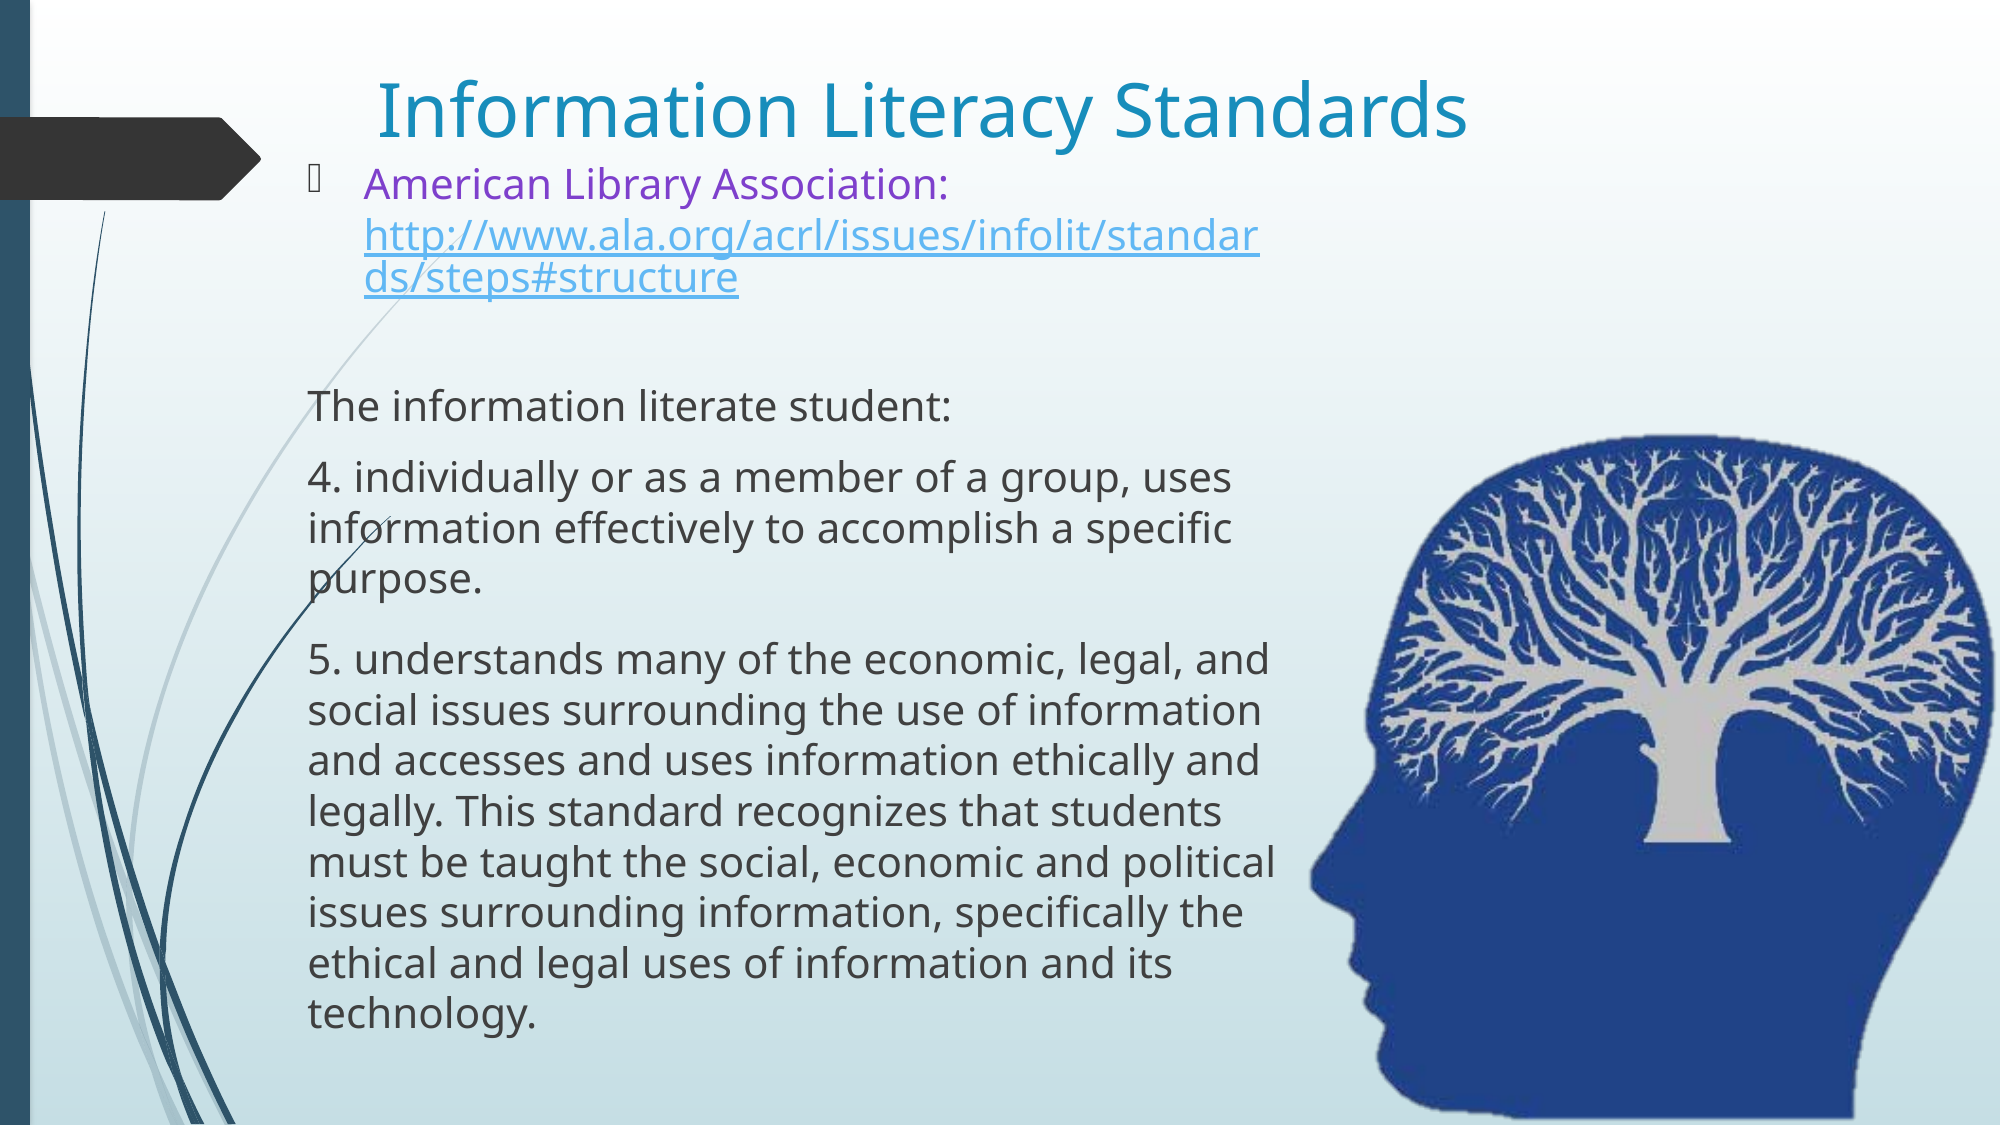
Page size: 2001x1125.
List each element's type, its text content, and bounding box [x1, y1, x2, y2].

picture [1298, 430, 2000, 1125]
title Information Literacy Standards [362, 54, 1666, 214]
list American Library Association: http://www.ala.org/acrl/issues/infolit/standards/steps#structure The information literate student: 4. individually or as a member of a group, uses information effectively to accomplish a specific purpose. 5. understands many of the economic, legal, and social issues surrounding the use of information and accesses and uses information ethically and legally. This standard recognizes that students must be taught the social, economic and political issues surrounding information, specifically the ethical and legal uses of information and its technology. [292, 149, 1299, 1102]
